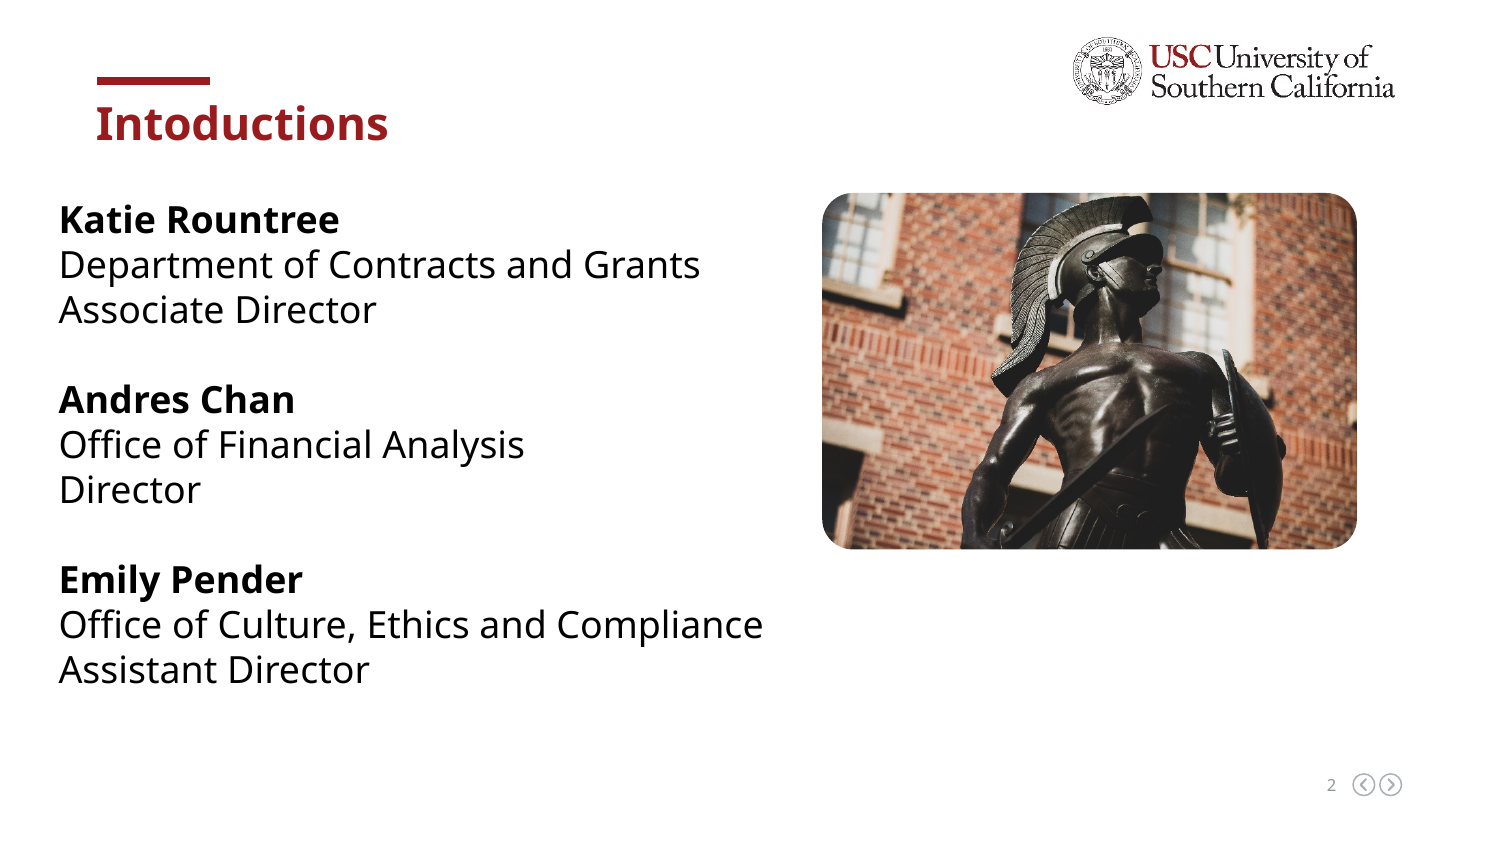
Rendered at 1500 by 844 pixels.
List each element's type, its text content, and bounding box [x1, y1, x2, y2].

picture [821, 192, 1358, 550]
list Intoductions [95, 94, 1401, 183]
text_box Katie Rountree Department of Contracts and Grants Associate Director Andres Chan Office of Financial Analysis Director Emily Pender Office of Culture, Ethics and Compliance Assistant Director [43, 188, 788, 699]
picture [1055, 17, 1411, 124]
